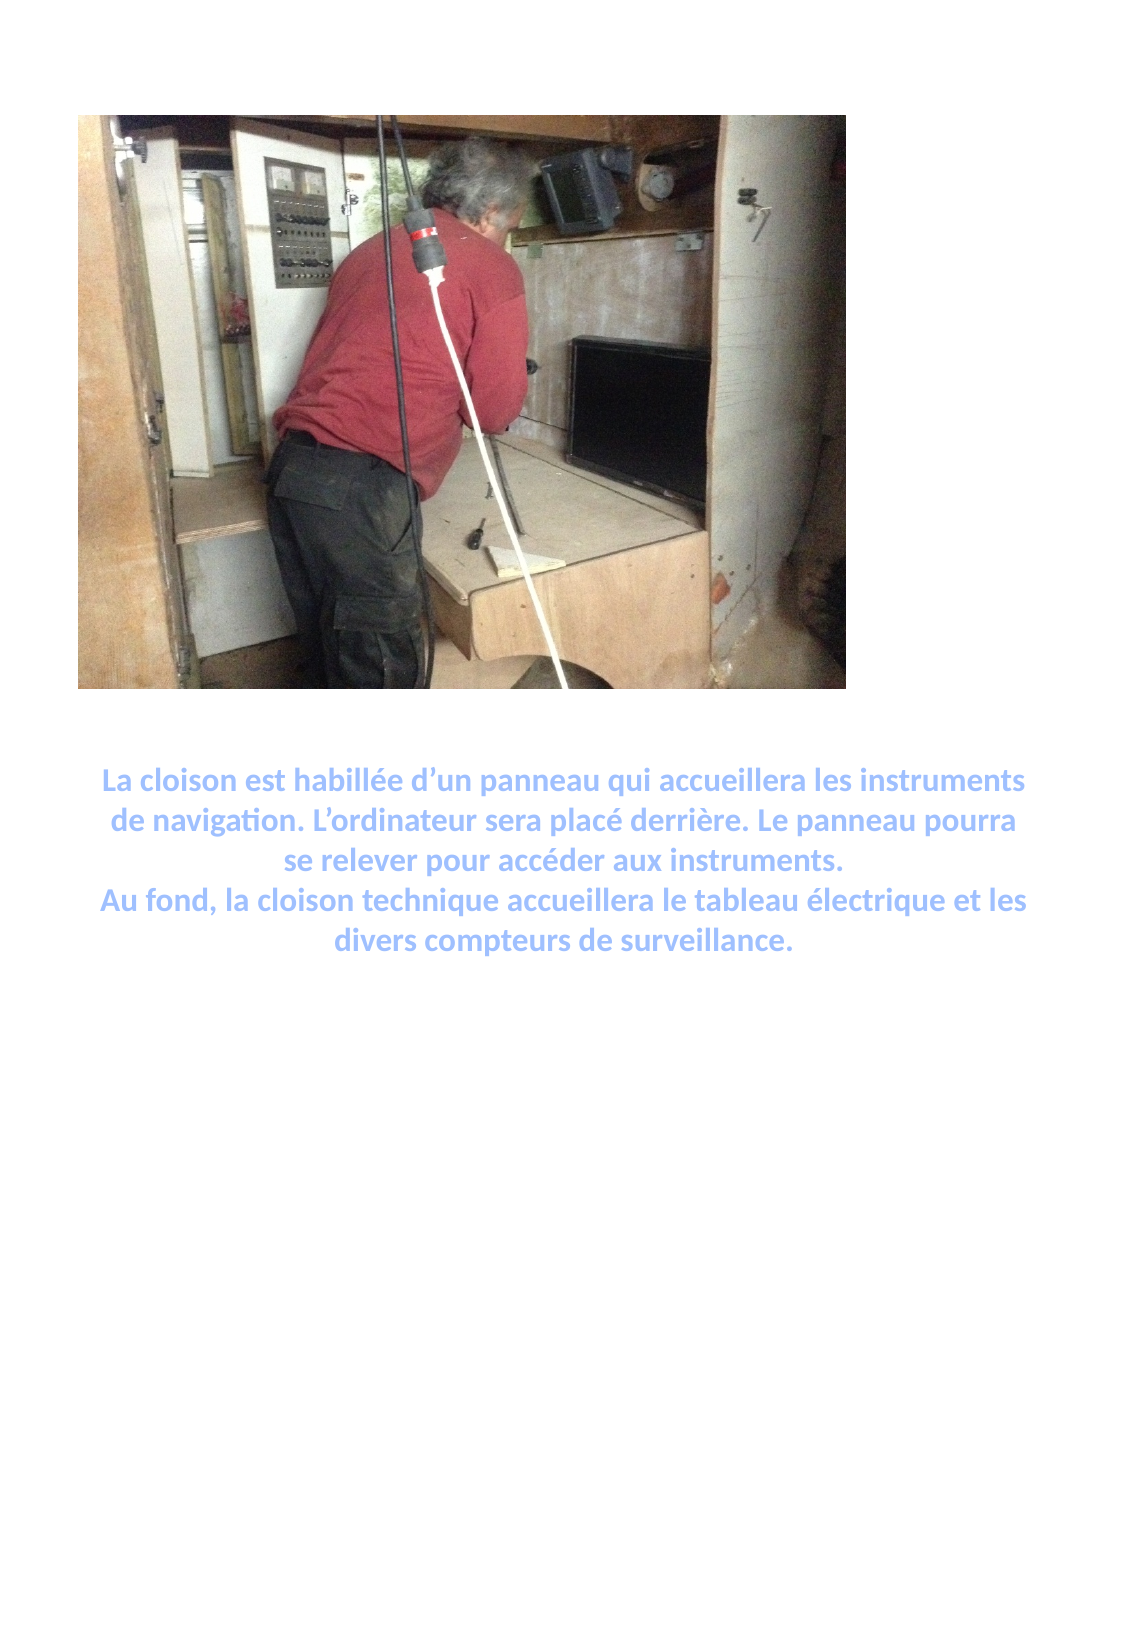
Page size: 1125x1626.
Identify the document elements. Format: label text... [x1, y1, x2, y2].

text_box La cloison est habillée d’un panneau qui accueillera les instruments de navigation. L’ordinateur sera placé derrière. Le panneau pourra se relever pour accéder aux instruments. Au fond, la cloison technique accueillera le tableau électrique et les divers compteurs de surveillance. [80, 751, 1049, 966]
picture [77, 115, 847, 690]
